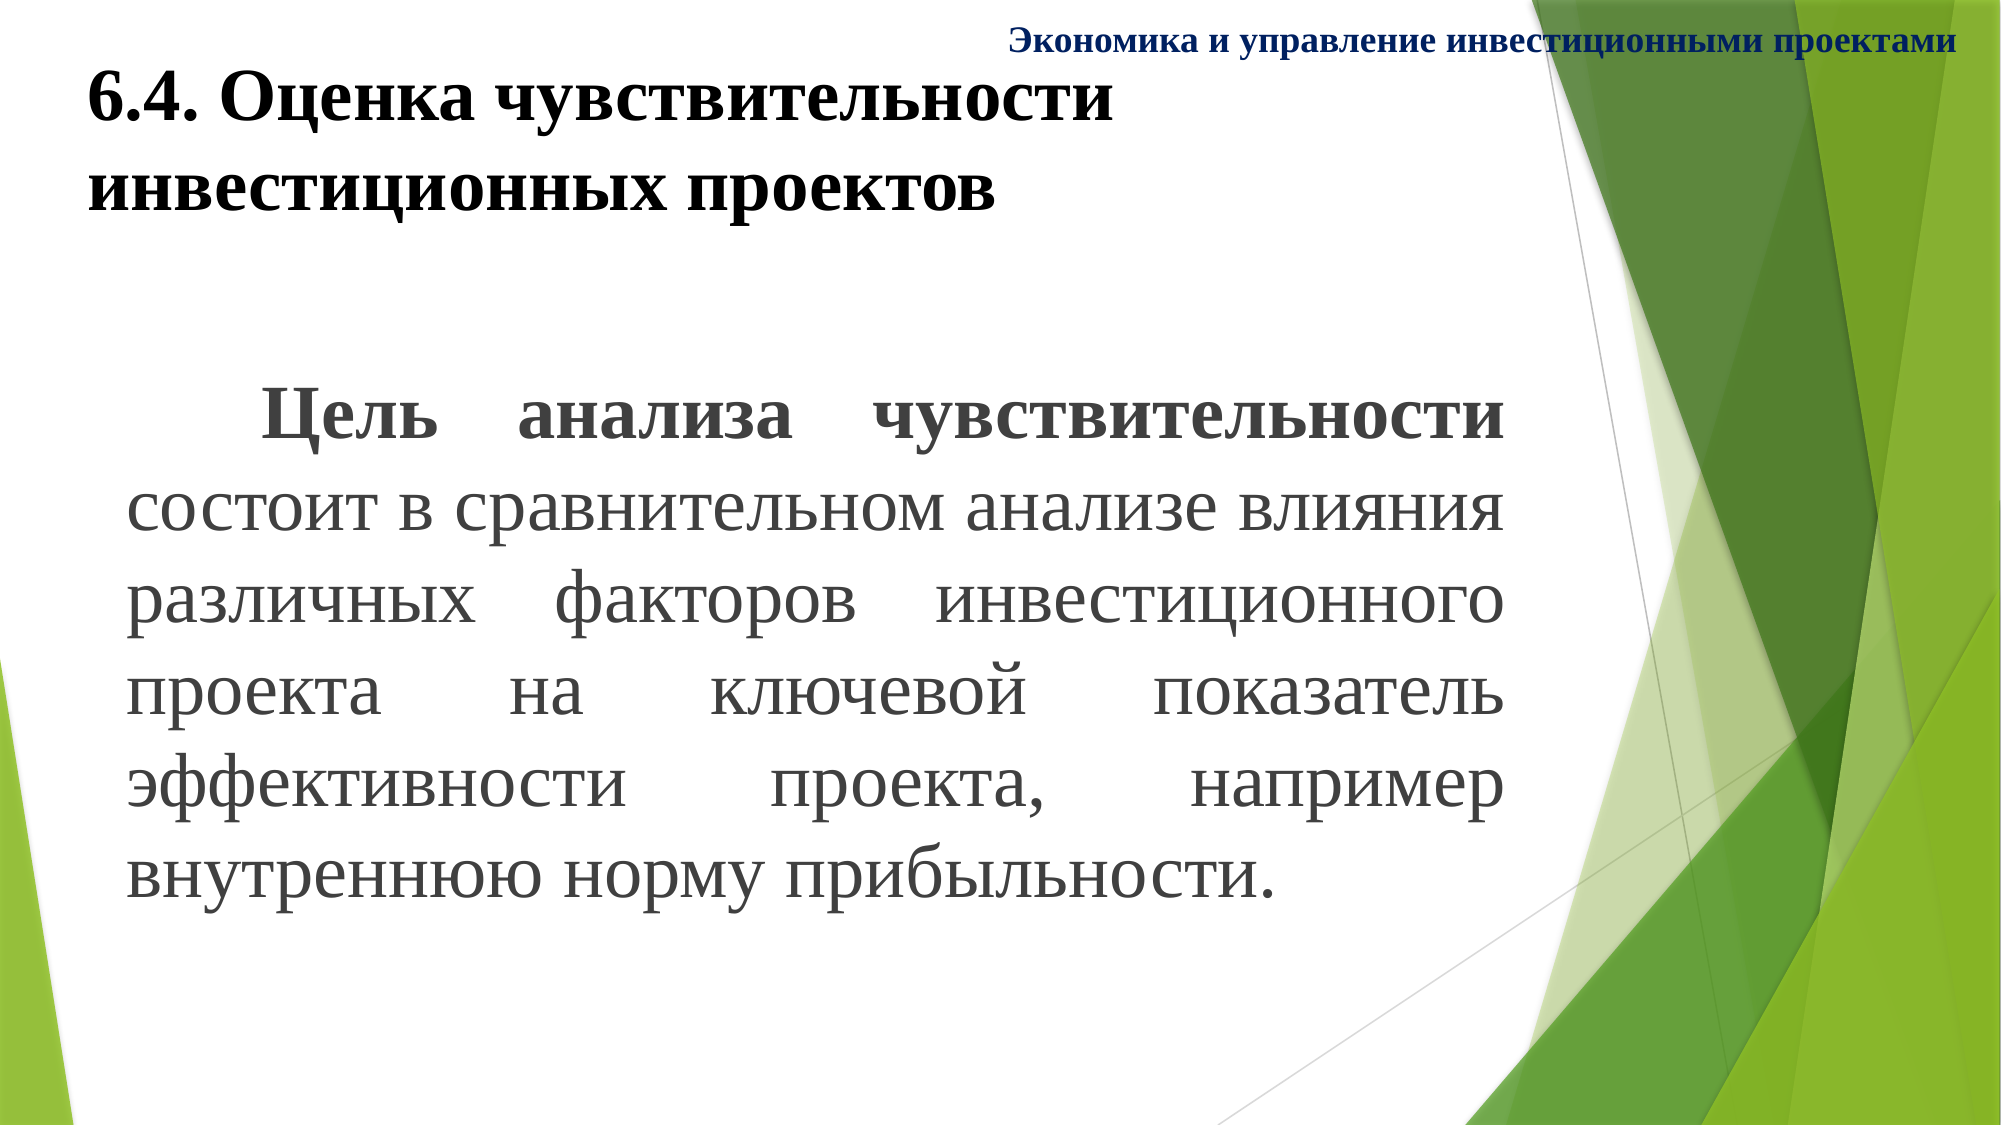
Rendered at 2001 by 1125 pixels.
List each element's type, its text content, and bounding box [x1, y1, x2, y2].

text_box Экономика и управление инвестиционными проектами [979, 7, 1986, 68]
title 6.4. Оценка чувствительности инвестиционных проектов [72, 37, 1483, 255]
list Цель анализа чувствительности состоит в сравнительном анализе влияния различных факторов инвестиционного проекта на ключевой показатель эффективности проекта, например внутреннюю норму прибыльности. [111, 354, 1522, 992]
